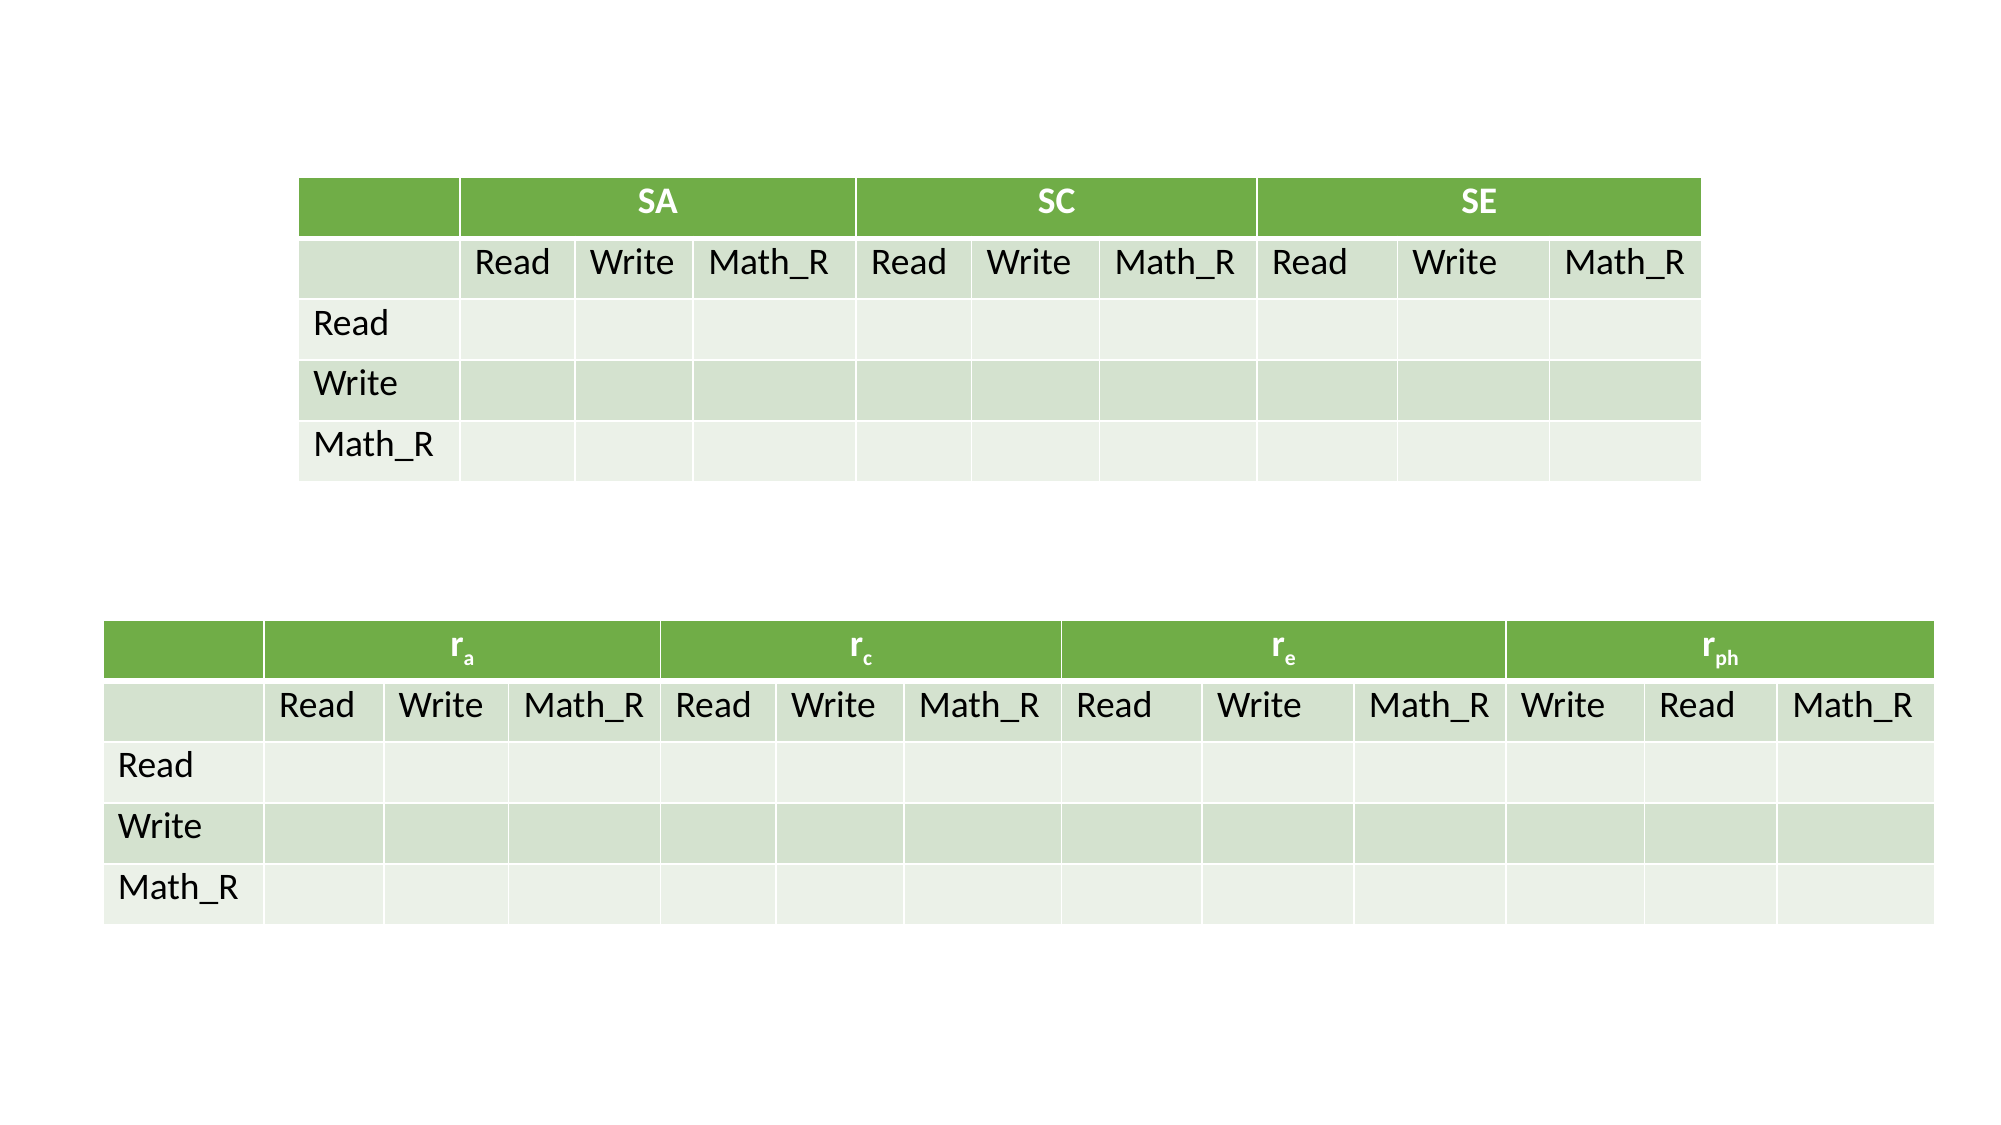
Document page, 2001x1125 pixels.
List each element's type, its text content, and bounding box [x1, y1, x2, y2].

table_cell [905, 865, 1061, 924]
table_cell Math_R [1550, 241, 1701, 298]
table_cell [1258, 300, 1397, 359]
table_header SE [1258, 178, 1701, 236]
table_cell [857, 300, 971, 359]
table_cell [265, 865, 383, 924]
table_cell [576, 361, 692, 420]
table_header SC [857, 178, 1256, 236]
table_cell Read [1645, 684, 1776, 741]
table_header ra [265, 621, 660, 678]
table_cell [1258, 361, 1397, 420]
table_cell [576, 422, 692, 481]
table_cell [385, 865, 508, 924]
table_cell Math_R [299, 422, 459, 481]
table_cell [461, 361, 574, 420]
table_cell [1100, 300, 1256, 359]
table_cell [1062, 865, 1201, 924]
table_cell Write [1203, 684, 1353, 741]
table_cell [905, 743, 1061, 802]
table_cell [461, 300, 574, 359]
table_cell Read [857, 241, 971, 298]
table_header rph [1507, 621, 1934, 678]
table_cell [1100, 422, 1256, 481]
table_cell [1550, 300, 1701, 359]
table_cell [777, 743, 903, 802]
table_cell Math_R [1100, 241, 1256, 298]
table_cell Math_R [694, 241, 855, 298]
table_cell [857, 422, 971, 481]
table_cell Read [299, 300, 459, 359]
table_cell Write [299, 361, 459, 420]
table_cell Write [972, 241, 1099, 298]
table_cell [1062, 804, 1201, 863]
table_cell [299, 241, 459, 298]
table_cell Read [1062, 684, 1201, 741]
table_cell Read [461, 241, 574, 298]
table_cell [1778, 743, 1934, 802]
table_cell [694, 361, 855, 420]
table_header SA [461, 178, 855, 236]
table_cell [1355, 804, 1505, 863]
table_cell Math_R [1355, 684, 1505, 741]
table_cell [857, 361, 971, 420]
table_cell [661, 743, 775, 802]
table_cell [1398, 422, 1549, 481]
table_cell [509, 743, 660, 802]
table_cell Write [385, 684, 508, 741]
table_cell [1203, 743, 1353, 802]
table_cell [1550, 361, 1701, 420]
table_cell [1550, 422, 1701, 481]
table_cell [1355, 865, 1505, 924]
table_cell Write [1398, 241, 1549, 298]
table_cell [104, 684, 263, 741]
table_cell [972, 422, 1099, 481]
table_cell [905, 804, 1061, 863]
table_cell Write [104, 804, 263, 863]
table_header [104, 621, 263, 678]
table_cell [1062, 743, 1201, 802]
table_cell Math_R [509, 684, 660, 741]
table_cell [1398, 300, 1549, 359]
table_cell Write [777, 684, 903, 741]
table_cell [461, 422, 574, 481]
table_cell Math_R [104, 865, 263, 924]
table_header rc [661, 621, 1061, 678]
table_header [299, 178, 459, 236]
table_cell [1778, 804, 1934, 863]
table_cell [1100, 361, 1256, 420]
table_cell Read [104, 743, 263, 802]
table_cell [1645, 804, 1776, 863]
table_cell [265, 804, 383, 863]
table_cell [1778, 865, 1934, 924]
table_cell [1355, 743, 1505, 802]
table_cell Read [1258, 241, 1397, 298]
table_cell [509, 804, 660, 863]
table_cell [1507, 865, 1644, 924]
table_cell [1507, 743, 1644, 802]
table_cell [1507, 804, 1644, 863]
table_cell [972, 361, 1099, 420]
table_cell Write [1507, 684, 1644, 741]
table_cell Read [661, 684, 775, 741]
table_cell [661, 865, 775, 924]
table_cell [509, 865, 660, 924]
table_cell [1645, 865, 1776, 924]
table_cell [1203, 865, 1353, 924]
table_cell [385, 743, 508, 802]
table_cell [694, 422, 855, 481]
table_cell [694, 300, 855, 359]
table_cell [661, 804, 775, 863]
table_cell [777, 865, 903, 924]
table_cell [972, 300, 1099, 359]
table_cell [576, 300, 692, 359]
table_cell [1398, 361, 1549, 420]
table_cell [1258, 422, 1397, 481]
table_cell Math_R [905, 684, 1061, 741]
table_cell Math_R [1778, 684, 1934, 741]
table_cell [385, 804, 508, 863]
table_cell [777, 804, 903, 863]
table_cell [1645, 743, 1776, 802]
table_cell [265, 743, 383, 802]
table_header re [1062, 621, 1505, 678]
table_cell [1203, 804, 1353, 863]
table_cell Read [265, 684, 383, 741]
table_cell Write [576, 241, 692, 298]
